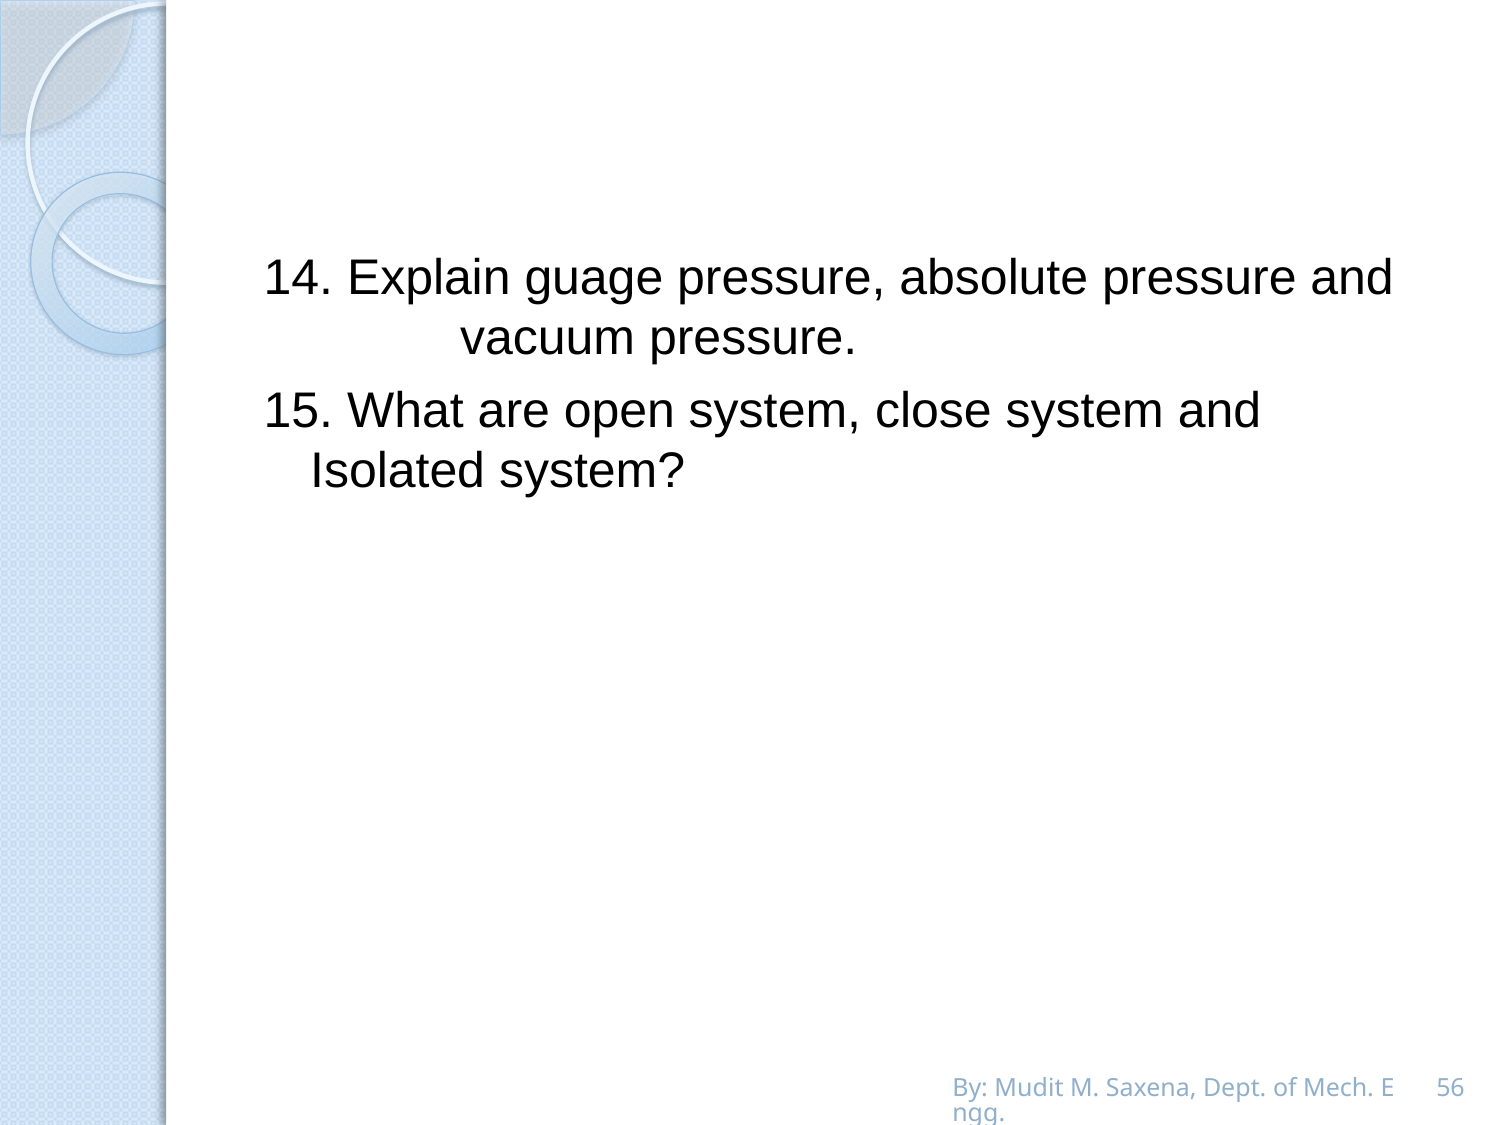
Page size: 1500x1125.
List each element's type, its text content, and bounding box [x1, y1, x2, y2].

footer By: Mudit M. Saxena, Dept. of Mech. Engg. [937, 1034, 1413, 1113]
slide_number 56 [1413, 1034, 1488, 1113]
list 14. Explain guage pressure, absolute pressure and vacuum pressure. 15. What are open system, close system and Isolated system? [235, 237, 1466, 1025]
